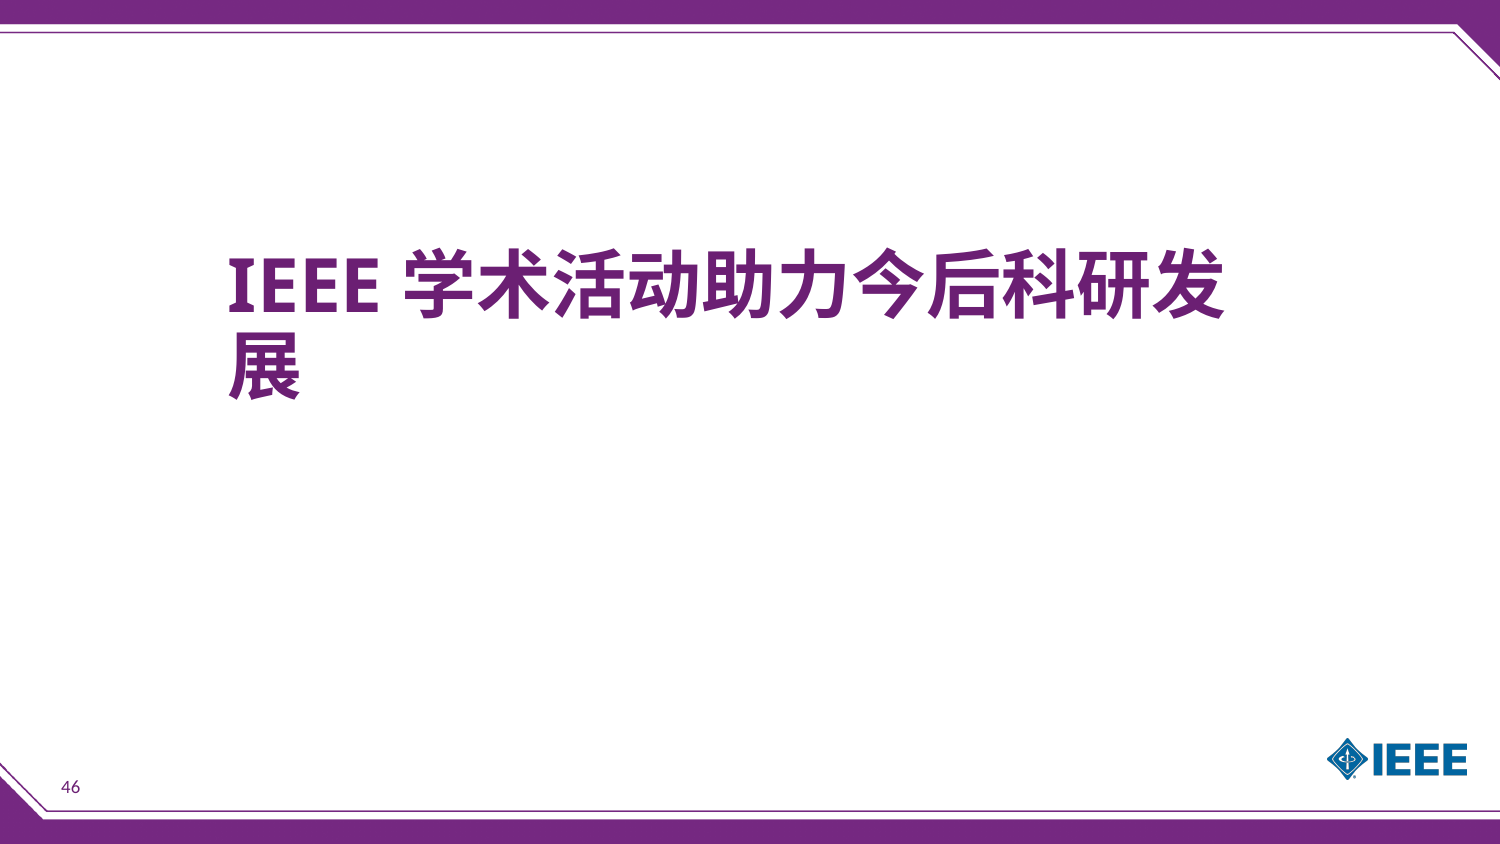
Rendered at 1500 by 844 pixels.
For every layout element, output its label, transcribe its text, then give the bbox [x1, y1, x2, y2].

picture [0, 0, 1500, 83]
picture [1327, 738, 1467, 760]
title IEEE学术活动助力今后科研发展 [212, 297, 1309, 418]
slide_number 46 [46, 763, 127, 809]
picture [0, 761, 1500, 844]
